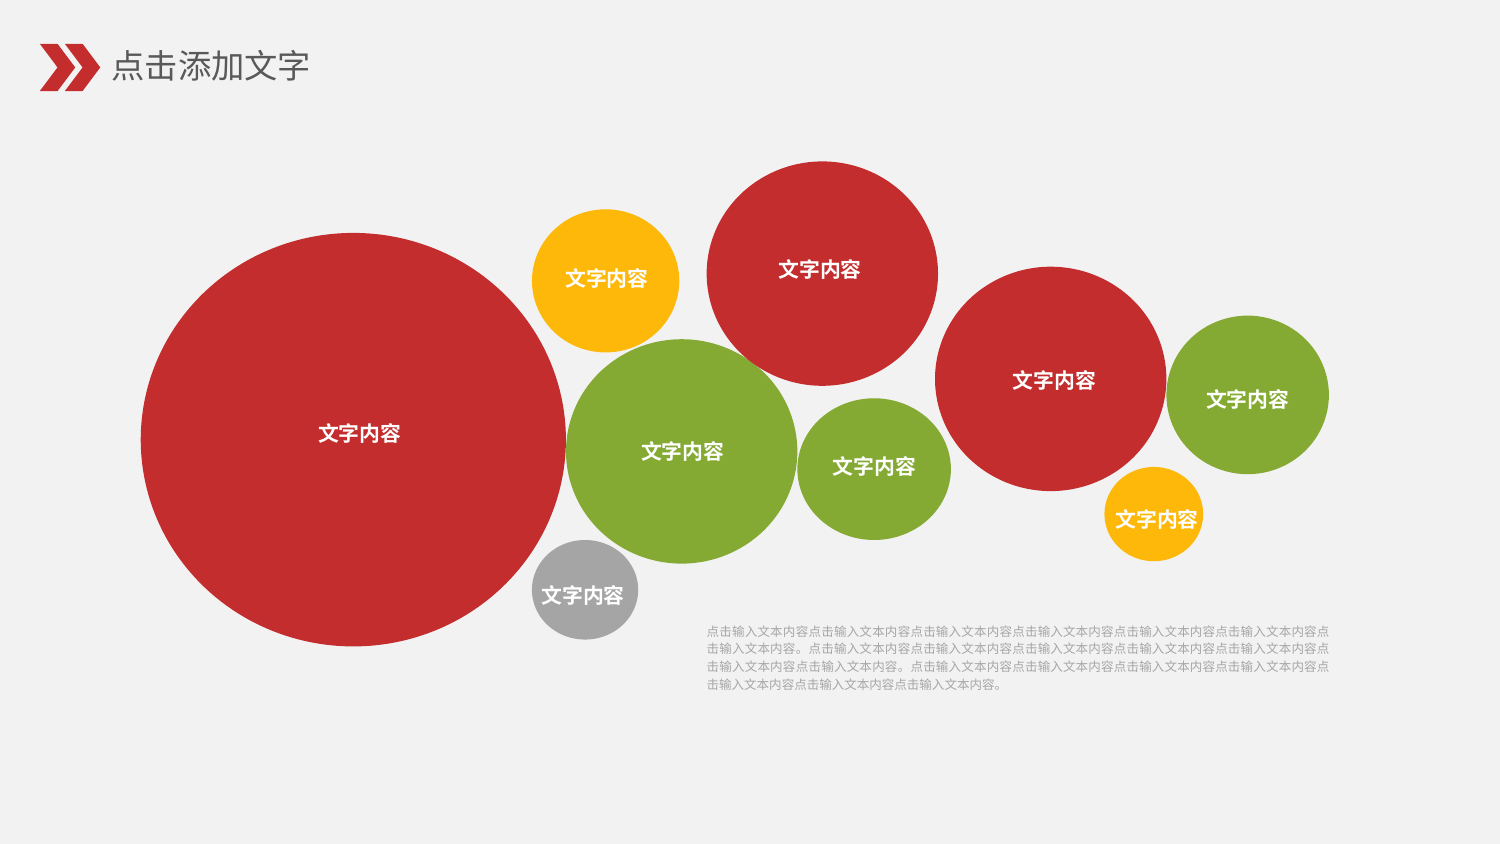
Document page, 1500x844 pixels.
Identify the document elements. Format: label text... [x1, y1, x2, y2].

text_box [140, 161, 1330, 647]
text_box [302, 244, 1306, 617]
text_box 点击输入文本内容点击输入文本内容点击输入文本内容点击输入文本内容点击输入文本内容点击输入文本内容点击输入文本内容。点击输入文本内容点击输入文本内容点击输入文本内容点击输入文本内容点击输入文本内容点击输入文本内容点击输入文本内容。点击输入文本内容点击输入文本内容点击输入文本内容点击输入文本内容点击输入文本内容点击输入文本内容点击输入文本内容。 [706, 654, 1329, 693]
